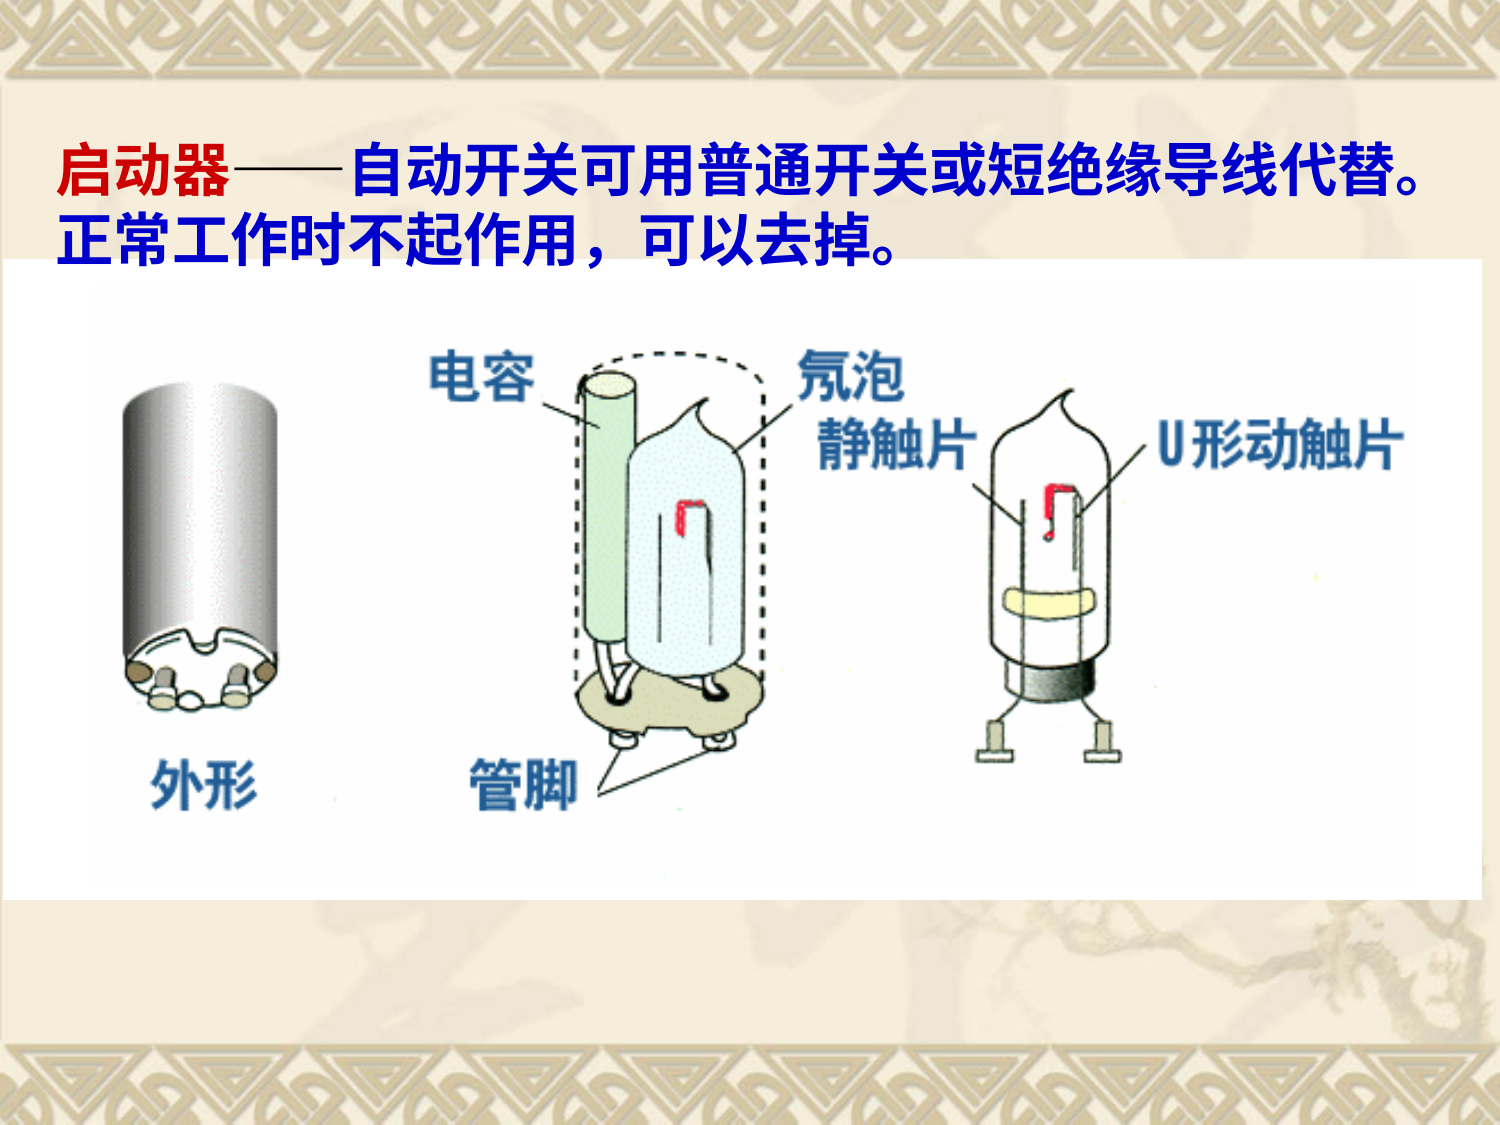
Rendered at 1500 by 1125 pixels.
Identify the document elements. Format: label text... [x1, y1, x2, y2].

picture [0, 0, 1500, 1125]
text_box 启动器——自动开关可用普通开关或短绝缘导线代替。正常工作时不起作用，可以去掉。 [41, 125, 1424, 259]
